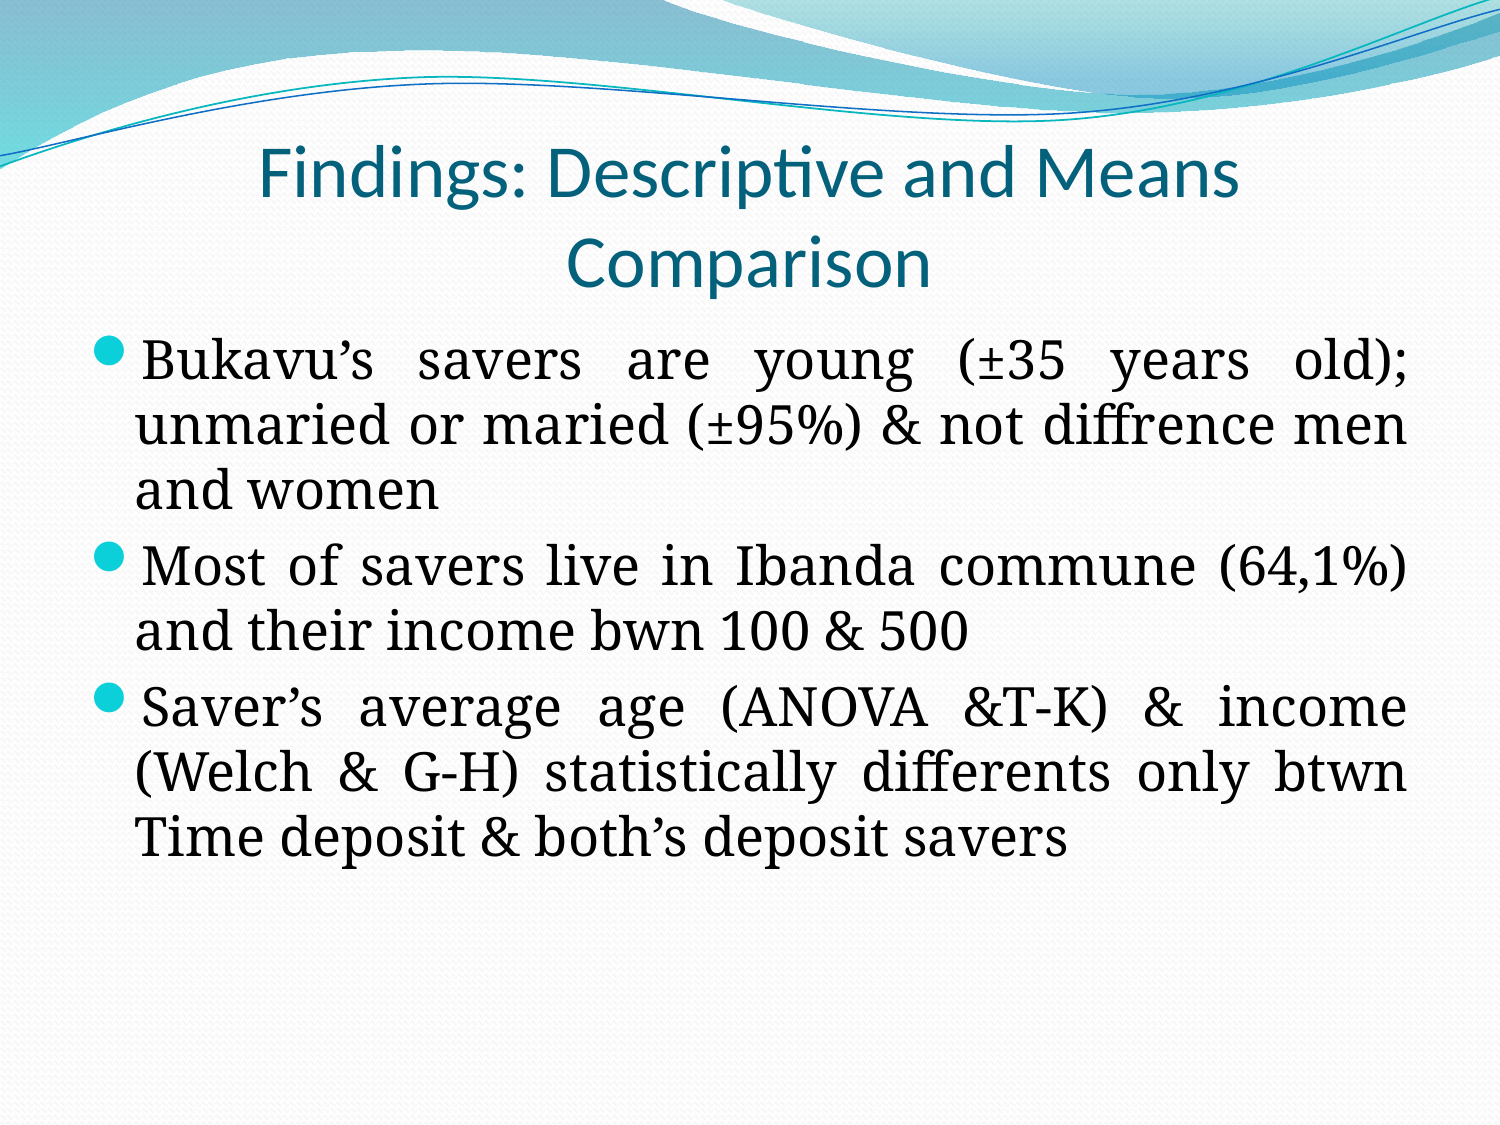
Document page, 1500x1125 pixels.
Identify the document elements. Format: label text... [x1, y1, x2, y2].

title Findings: Descriptive and Means Comparison [75, 115, 1425, 303]
list Bukavu’s savers are young (±35 years old); unmaried or maried (±95%) & not diffrence men and women Most of savers live in Ibanda commune (64,1%) and their income bwn 100 & 500 Saver’s average age (ANOVA &T-K) & income (Welch & G-H) statistically differents only btwn Time deposit & both’s deposit savers [75, 317, 1425, 1038]
